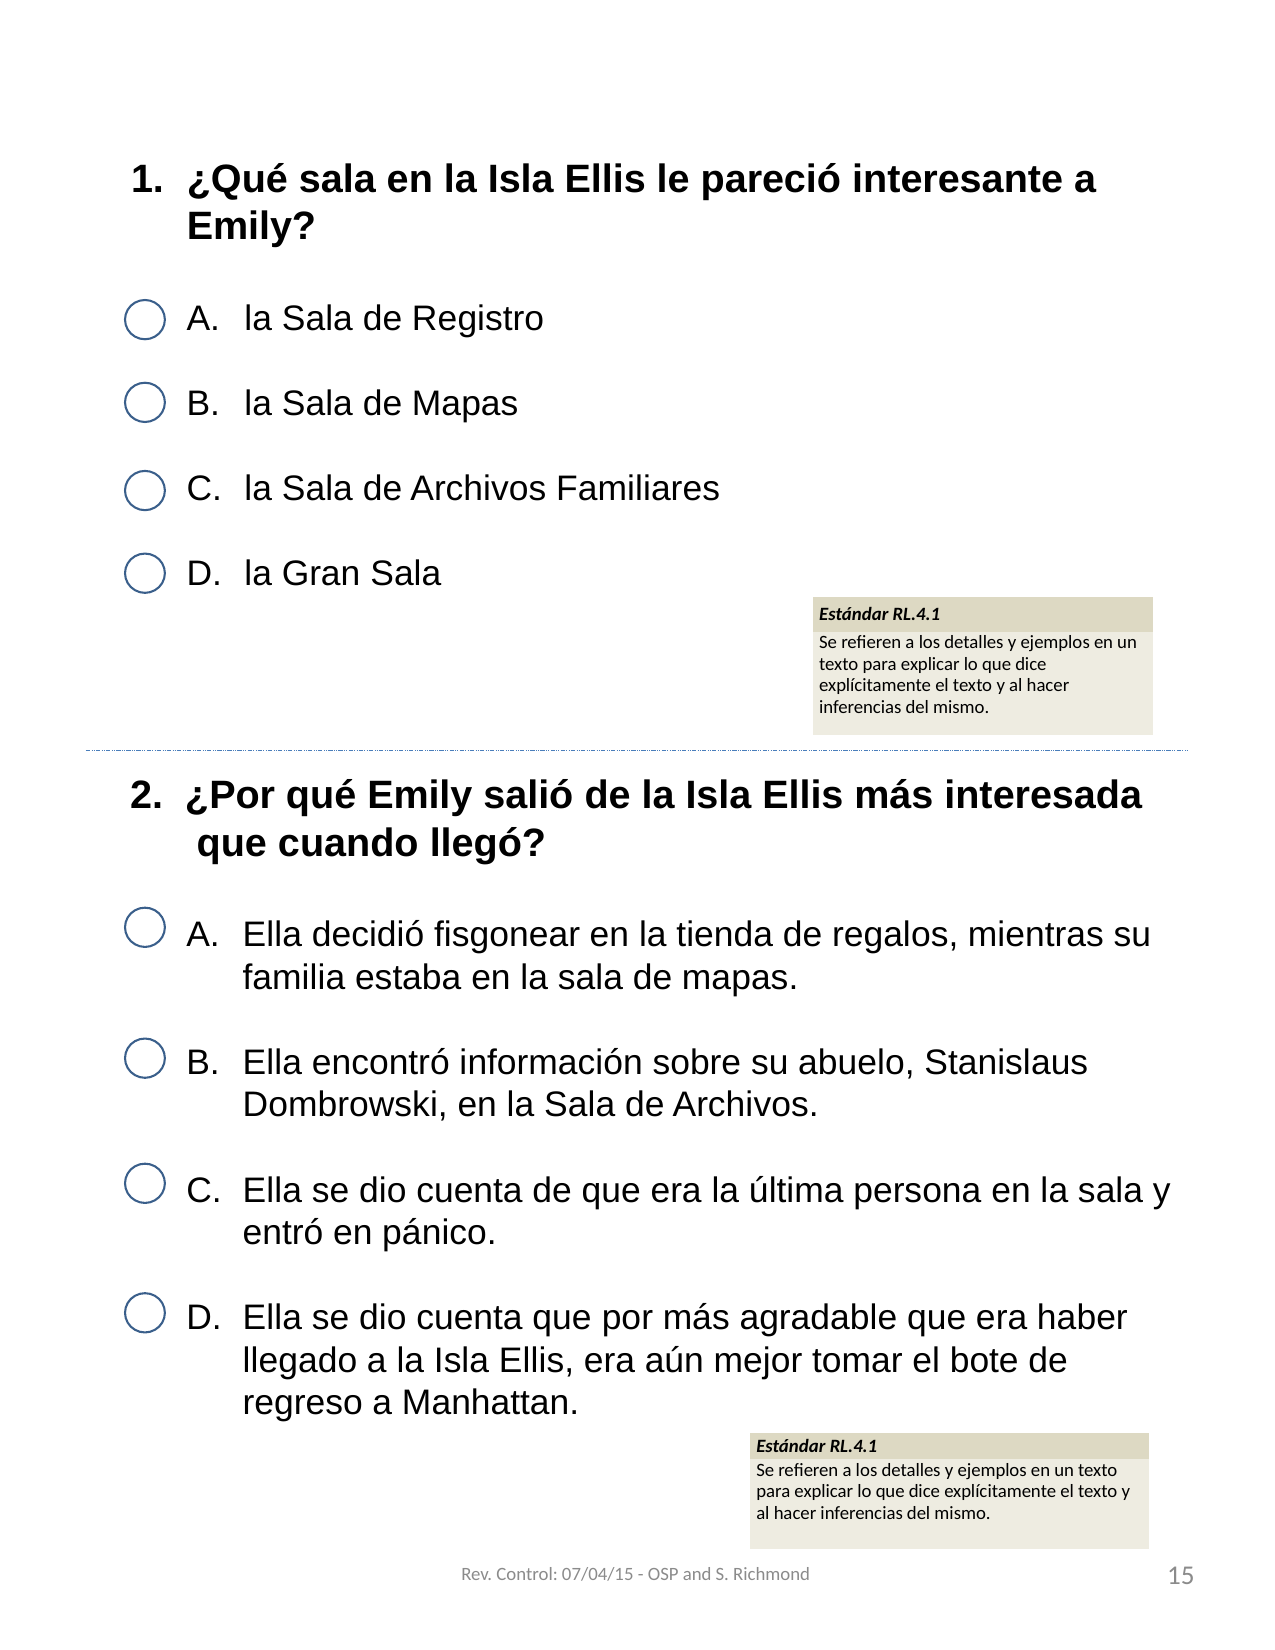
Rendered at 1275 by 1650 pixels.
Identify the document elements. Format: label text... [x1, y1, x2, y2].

footer Rev. Control: 07/04/15 - OSP and S. Richmond [435, 1529, 840, 1618]
table_cell Se refieren a los detalles y ejemplos en un texto para explicar lo que dice explícitamente el texto y al hacer inferencias del mismo. [750, 1459, 1149, 1549]
table_header Estándar RL.4.1 [813, 597, 1153, 632]
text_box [124, 299, 166, 594]
slide_number 15 [913, 1529, 1212, 1618]
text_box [124, 907, 166, 1333]
text_box ¿Qué sala en la Isla Ellis le pareció interesante a Emily? la Sala de Registro la Sala de Mapas la Sala de Archivos Familiares la Gran Sala [114, 144, 1215, 602]
table_header Estándar RL.4.1 [750, 1433, 1149, 1459]
table_cell Se refieren a los detalles y ejemplos en un texto para explicar lo que dice explícitamente el texto y al hacer inferencias del mismo. [813, 632, 1153, 735]
text_box 2. ¿Por qué Emily salió de la Isla Ellis más interesada que cuando llegó? Ella decidió fisgonear en la tienda de regalos, mientras su familia estaba en la sala de mapas. Ella encontró información sobre su abuelo, Stanislaus Dombrowski, en la Sala de Archivos. Ella se dio cuenta de que era la última persona en la sala y entró en pánico. Ella se dio cuenta que por más agradable que era haber llegado a la Isla Ellis, era aún mejor tomar el bote de regreso a Manhattan. [114, 761, 1188, 1473]
